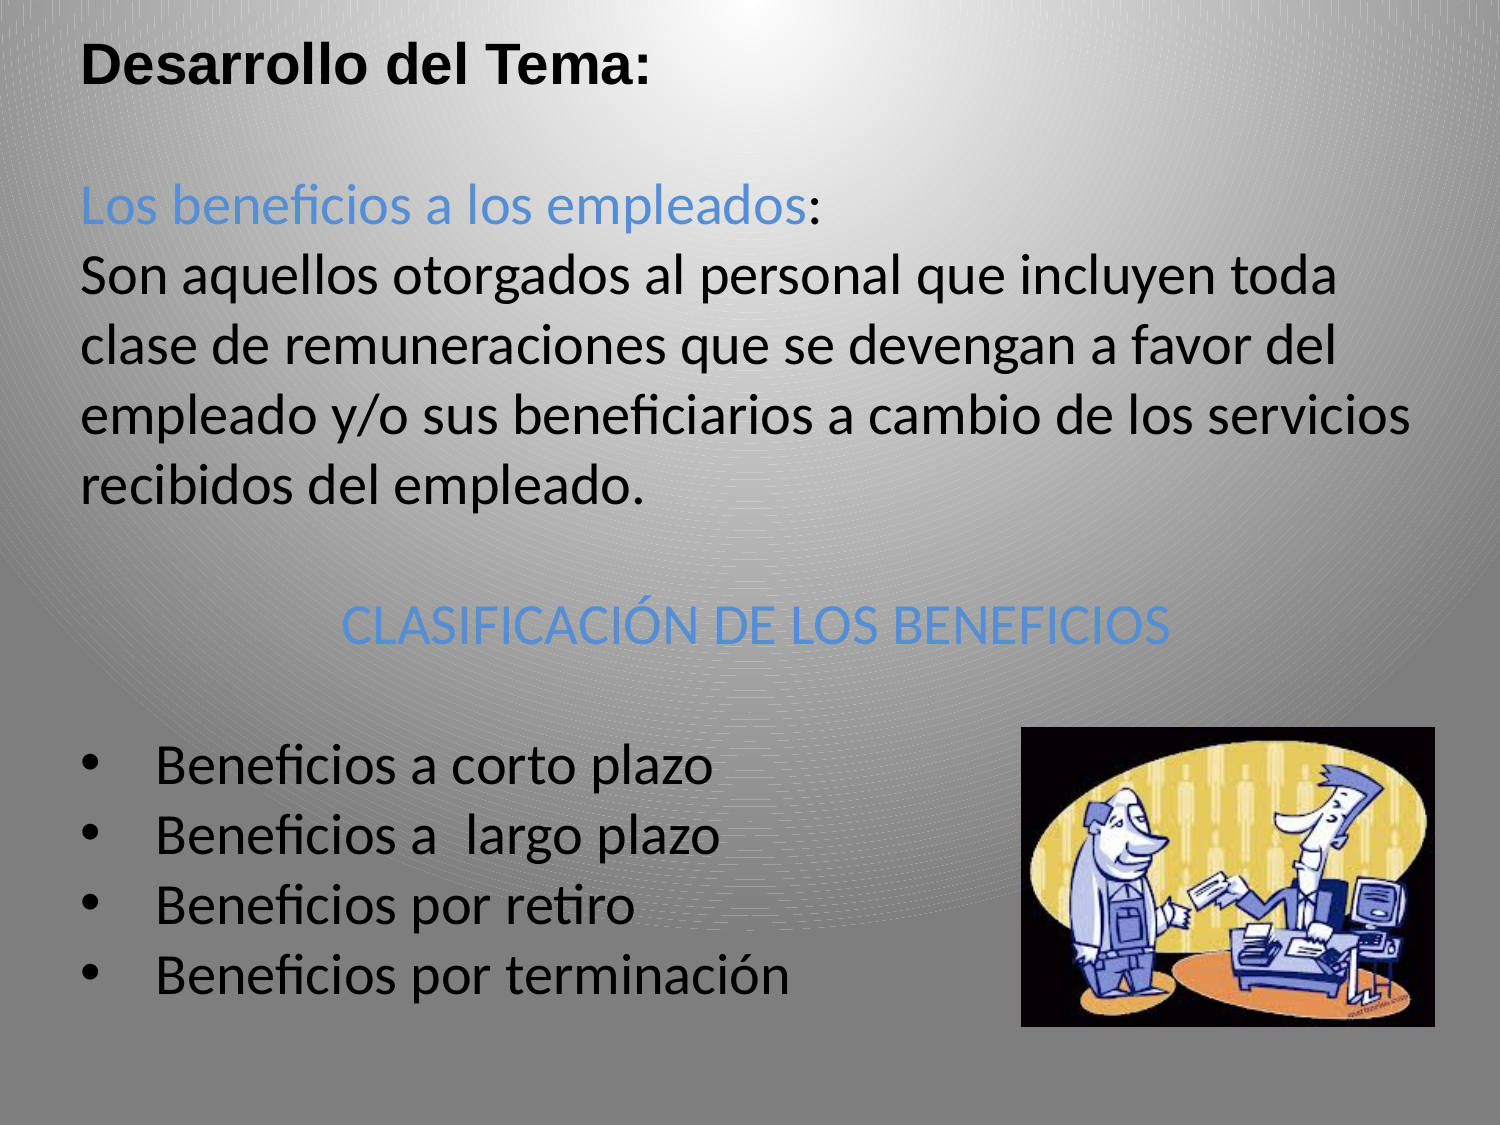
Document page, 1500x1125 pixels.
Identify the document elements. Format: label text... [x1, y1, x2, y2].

picture [1021, 727, 1435, 1027]
text_box Desarrollo del Tema: Los beneficios a los empleados: Son aquellos otorgados al personal que incluyen toda clase de remuneraciones que se devengan a favor del empleado y/o sus beneficiarios a cambio de los servicios recibidos del empleado. CLASIFICACIÓN DE LOS BENEFICIOS Beneficios a corto plazo Beneficios a largo plazo Beneficios por retiro Beneficios por terminación [65, 19, 1447, 1125]
